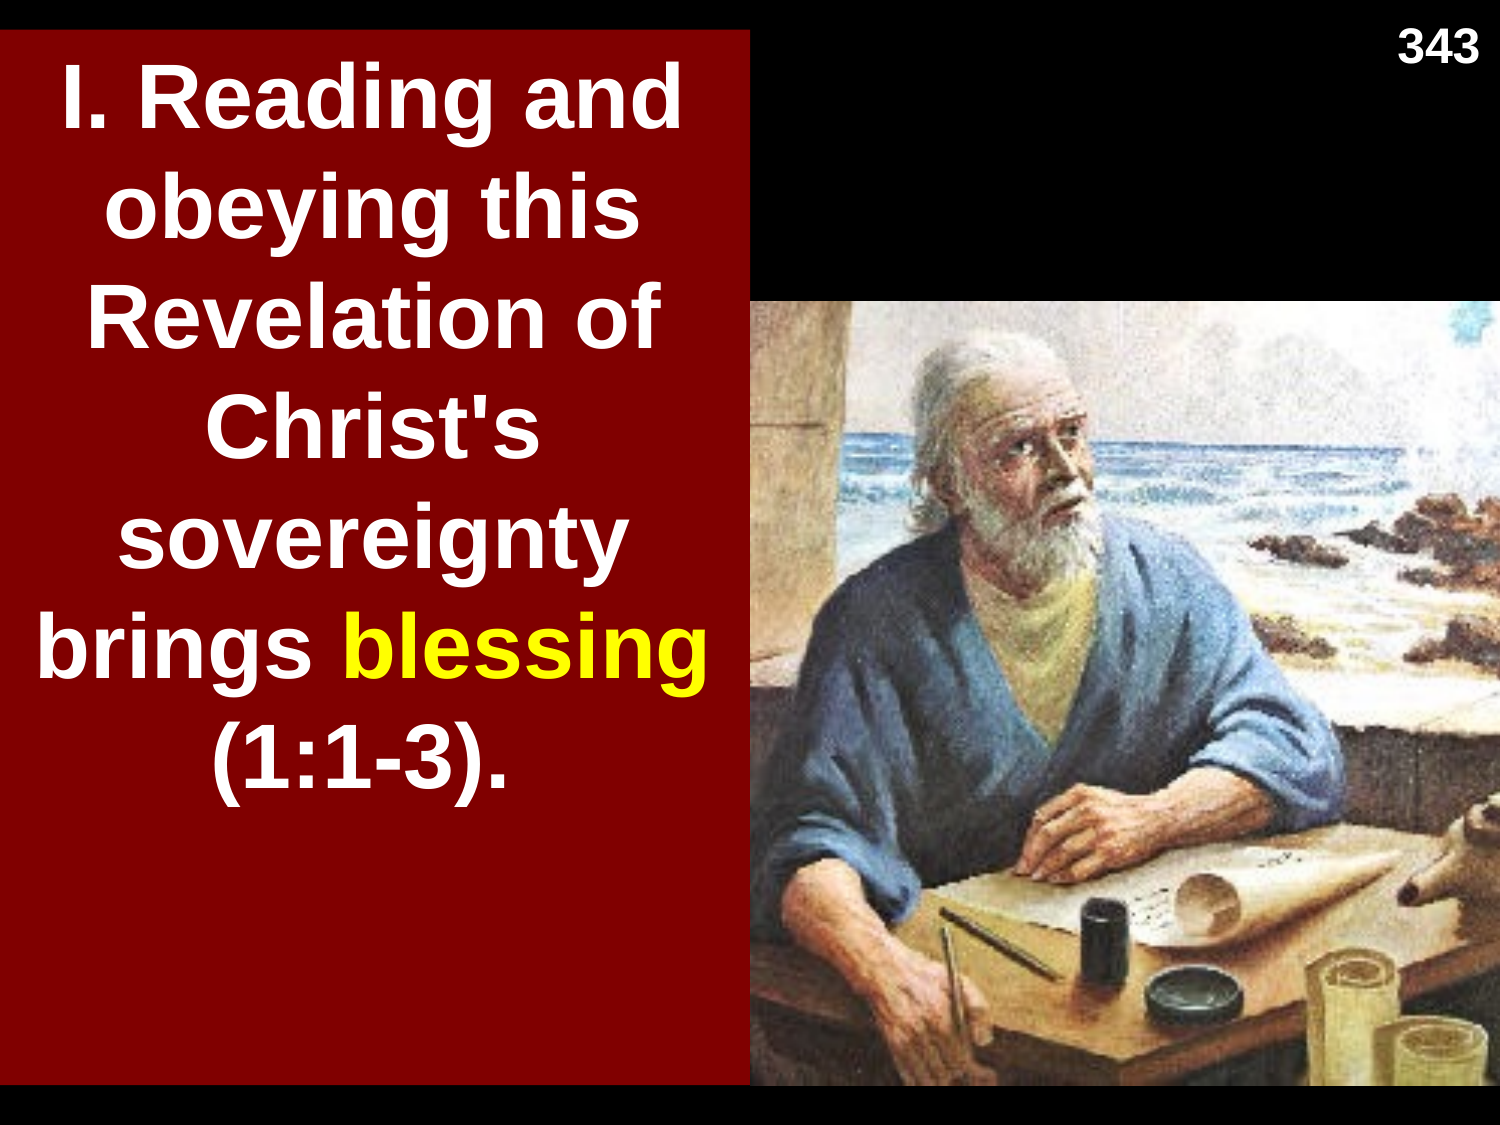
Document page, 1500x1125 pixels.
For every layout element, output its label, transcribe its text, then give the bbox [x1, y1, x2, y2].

picture [749, 301, 1500, 1086]
title I. Reading and obeying this Revelation of Christ's sovereignty brings blessing (1:1-3). [0, 29, 751, 1086]
text_box 343 [1382, 5, 1496, 82]
